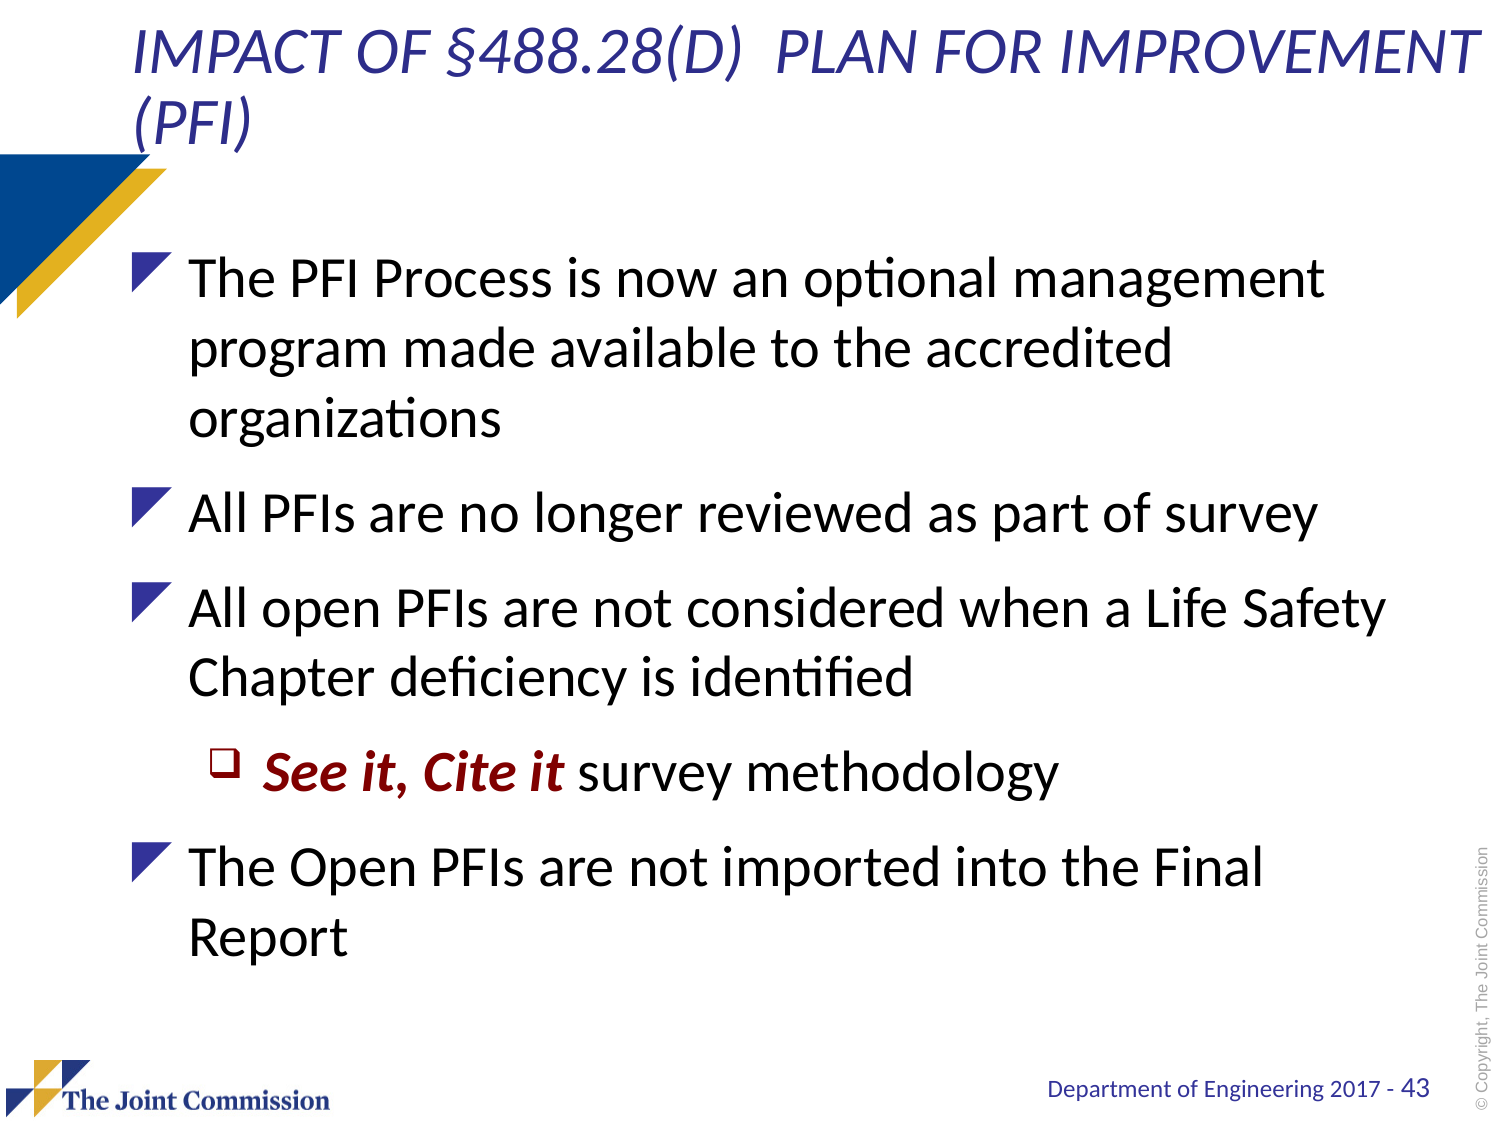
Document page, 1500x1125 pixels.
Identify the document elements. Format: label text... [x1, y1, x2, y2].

title Impact of §488.28(d) Plan For Improvement (PFI) [116, 5, 1500, 169]
picture [6, 1060, 336, 1121]
list The PFI Process is now an optional management program made available to the accredited organizations All PFIs are no longer reviewed as part of survey All open PFIs are not considered when a Life Safety Chapter deficiency is identified See it, Cite it survey methodology The Open PFIs are not imported into the Final Report [116, 230, 1424, 1027]
